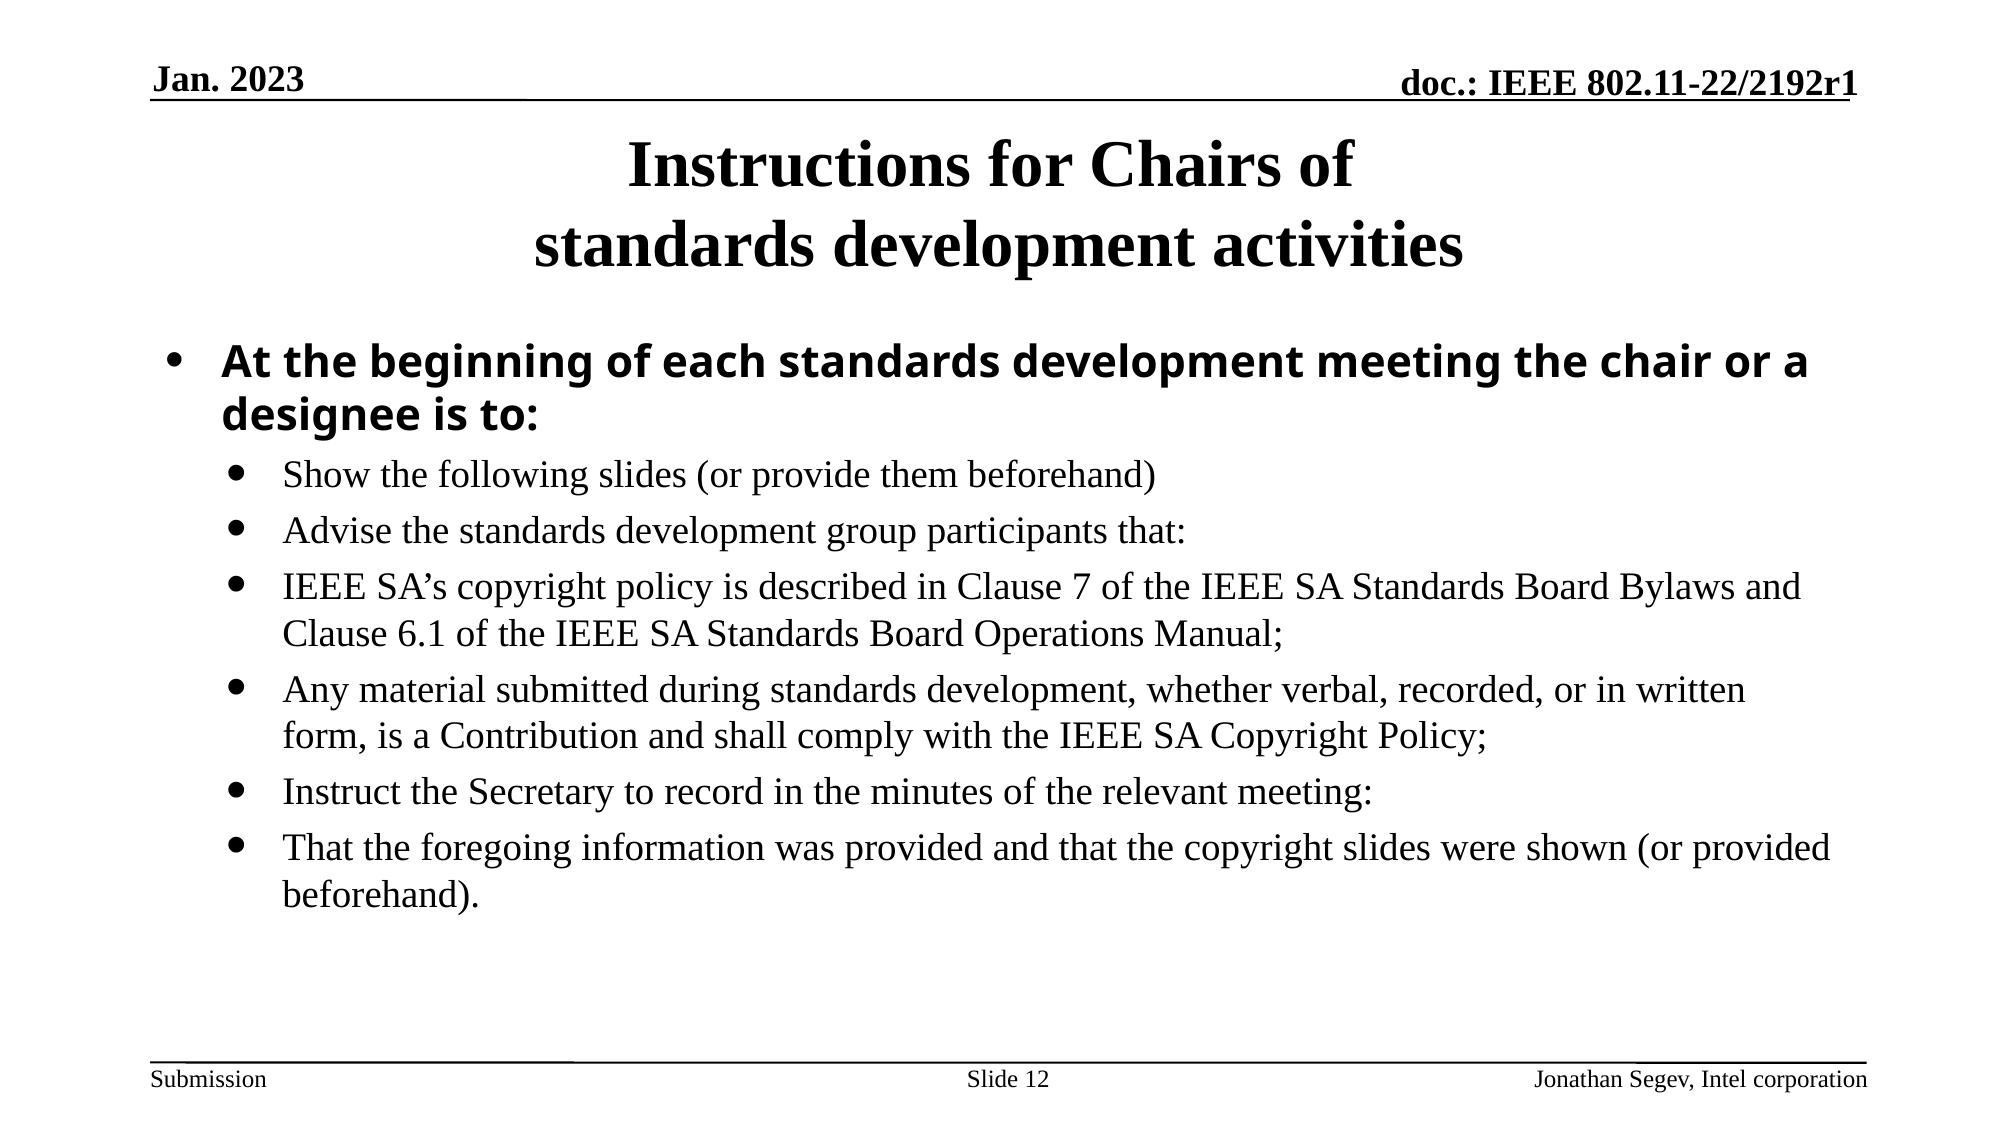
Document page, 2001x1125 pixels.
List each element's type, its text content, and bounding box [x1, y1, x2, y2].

footer Jonathan Segev, Intel corporation [1171, 1061, 1869, 1093]
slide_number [152, 54, 563, 100]
list At the beginning of each standards development meeting the chair or a designee is to: Show the following slides (or provide them beforehand) Advise the standards development group participants that: IEEE SA’s copyright policy is described in Clause 7 of the IEEE SA Standards Board Bylaws and Clause 6.1 of the IEEE SA Standards Board Operations Manual; Any material submitted during standards development, whether verbal, recorded, or in written form, is a Contribution and shall comply with the IEEE SA Copyright Policy; Instruct the Secretary to record in the minutes of the relevant meeting: That the foregoing information was provided and that the copyright slides were shown (or provided beforehand). [149, 324, 1850, 1000]
title Instructions for Chairs of standards development activities [149, 112, 1850, 288]
slide_number Slide 12 [950, 1061, 1067, 1123]
